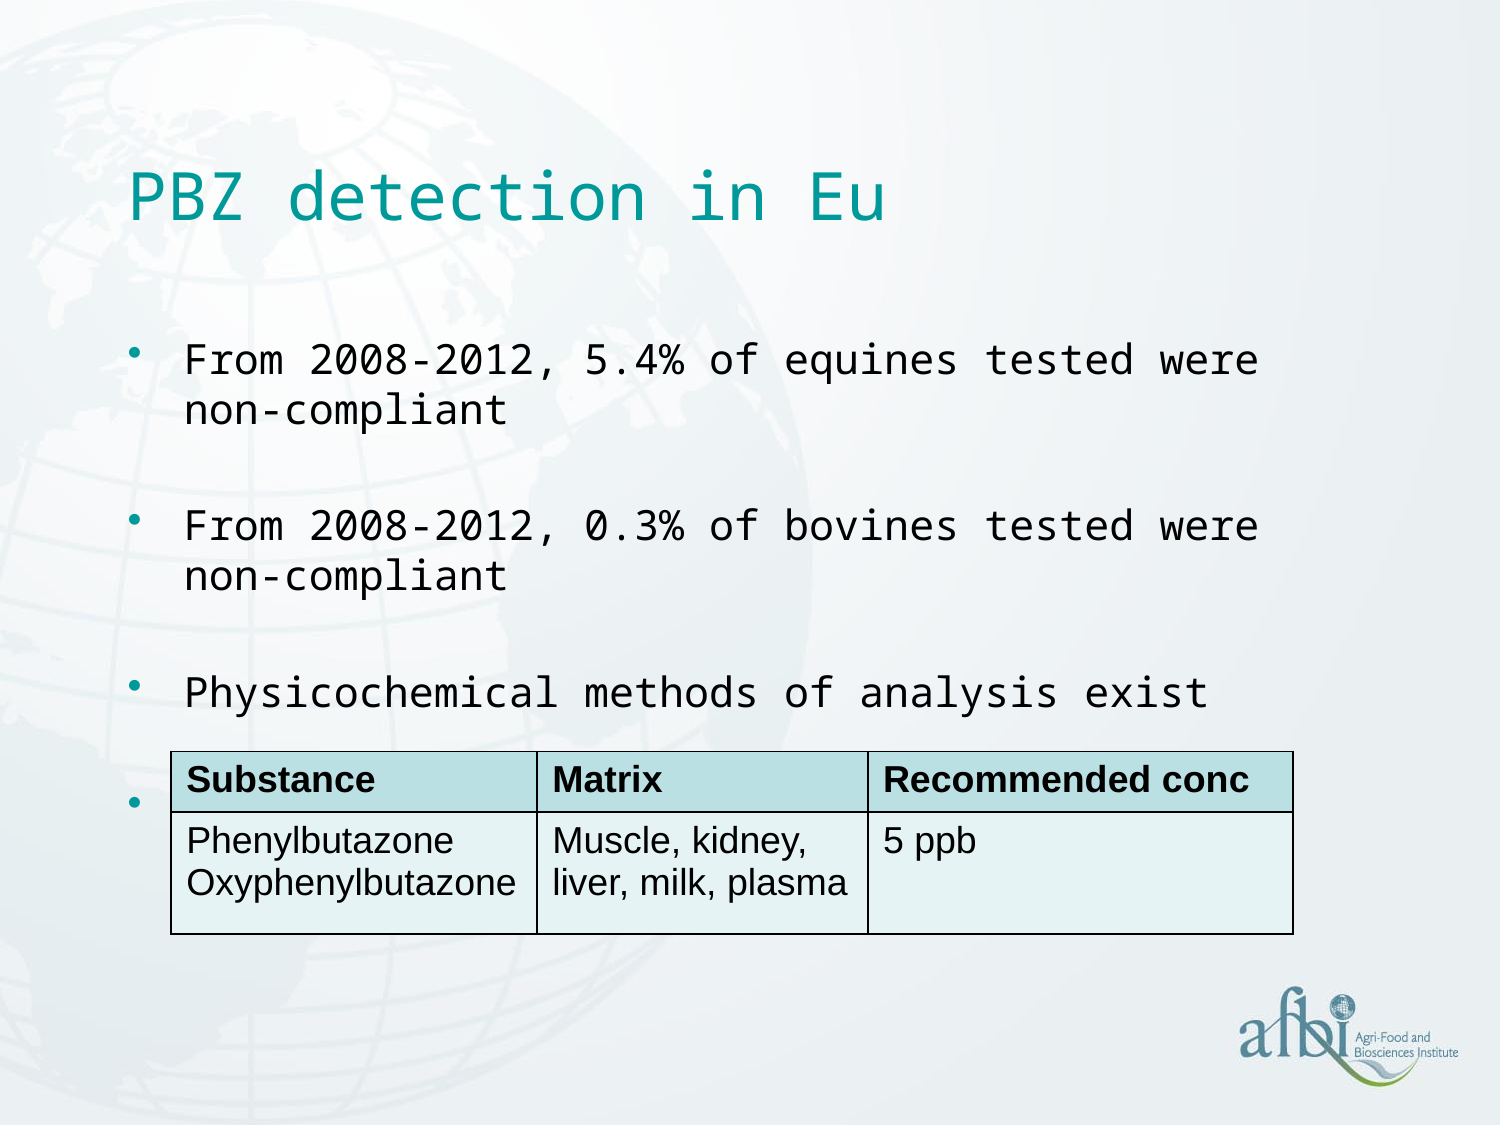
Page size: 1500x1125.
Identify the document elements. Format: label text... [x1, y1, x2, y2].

table_header Substance [172, 752, 536, 811]
table_cell Phenylbutazone Oxyphenylbutazone [172, 813, 536, 933]
list From 2008-2012, 5.4% of equines tested were non-compliant From 2008-2012, 0.3% of bovines tested were non-compliant Physicochemical methods of analysis exist Community reference laboratory recommended detection: [112, 324, 1388, 926]
title PBZ detection in Eu [112, 99, 1388, 288]
picture [0, 1, 1500, 1125]
table_cell 5 ppb [869, 813, 1292, 933]
table_cell Muscle, kidney, liver, milk, plasma [538, 813, 867, 933]
table_header Matrix [538, 752, 867, 811]
table_header Recommended conc [869, 752, 1292, 811]
